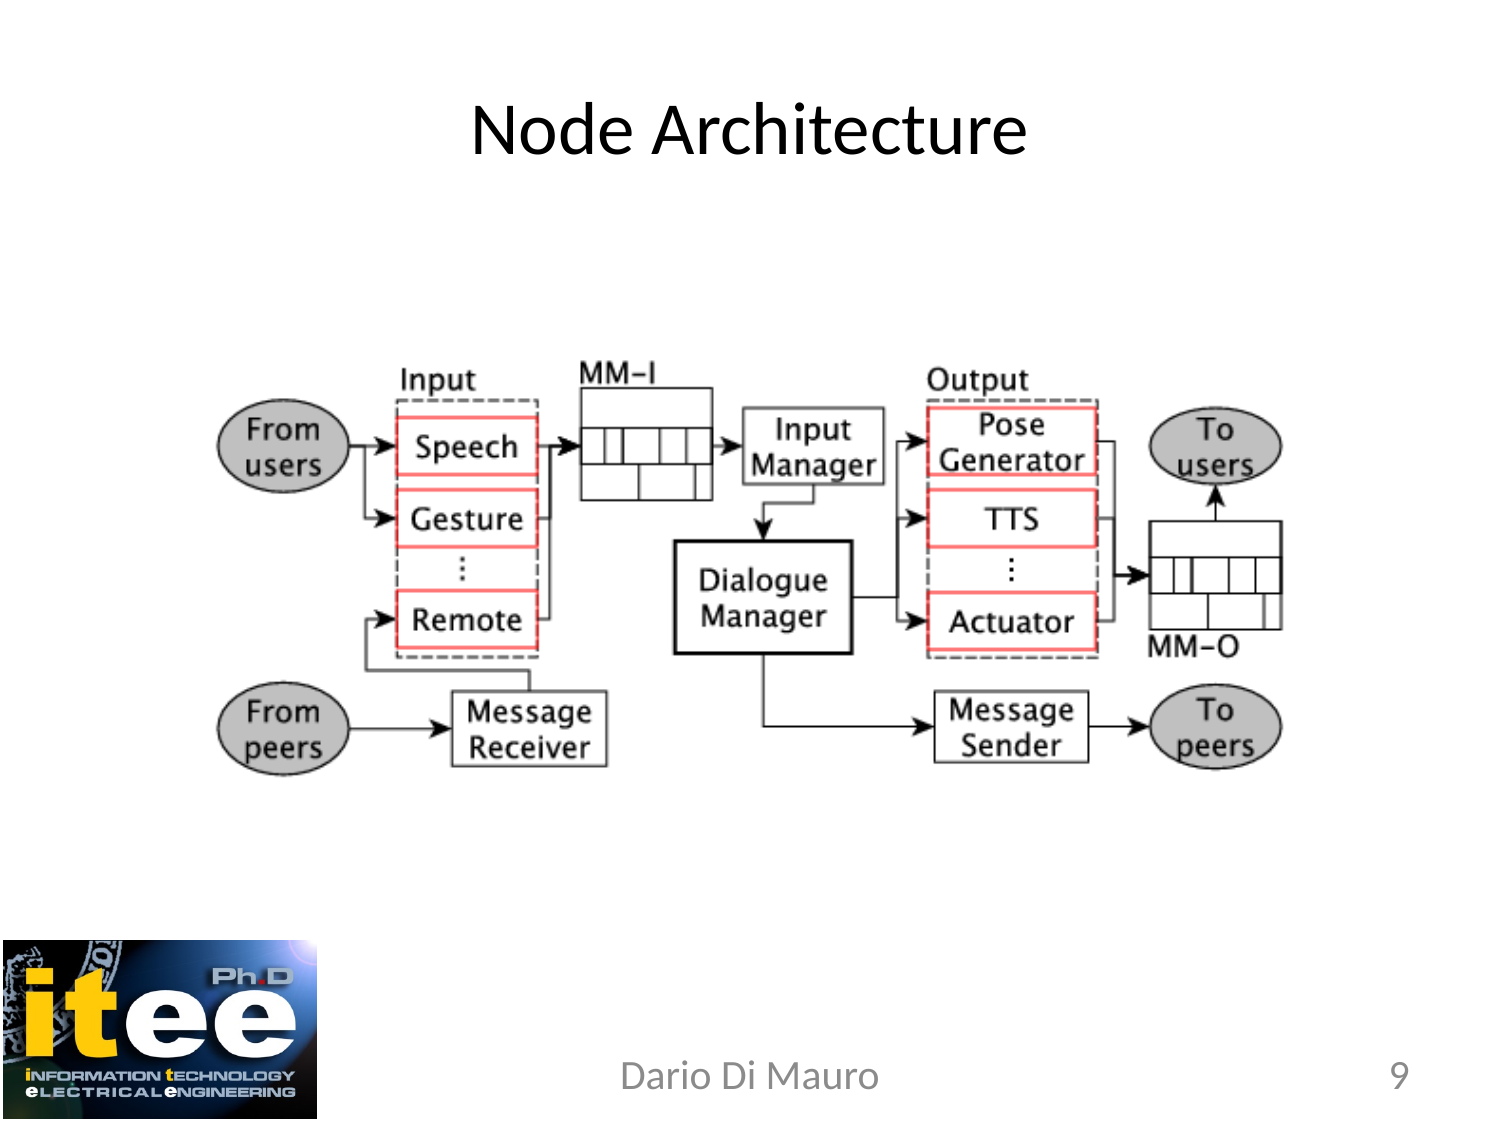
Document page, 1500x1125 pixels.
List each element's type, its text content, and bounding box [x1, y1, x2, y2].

picture [3, 940, 317, 1119]
footer Dario Di Mauro [512, 1042, 988, 1103]
slide_number 9 [1074, 1042, 1425, 1103]
title Node Architecture [75, 30, 1425, 219]
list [190, 321, 1310, 804]
